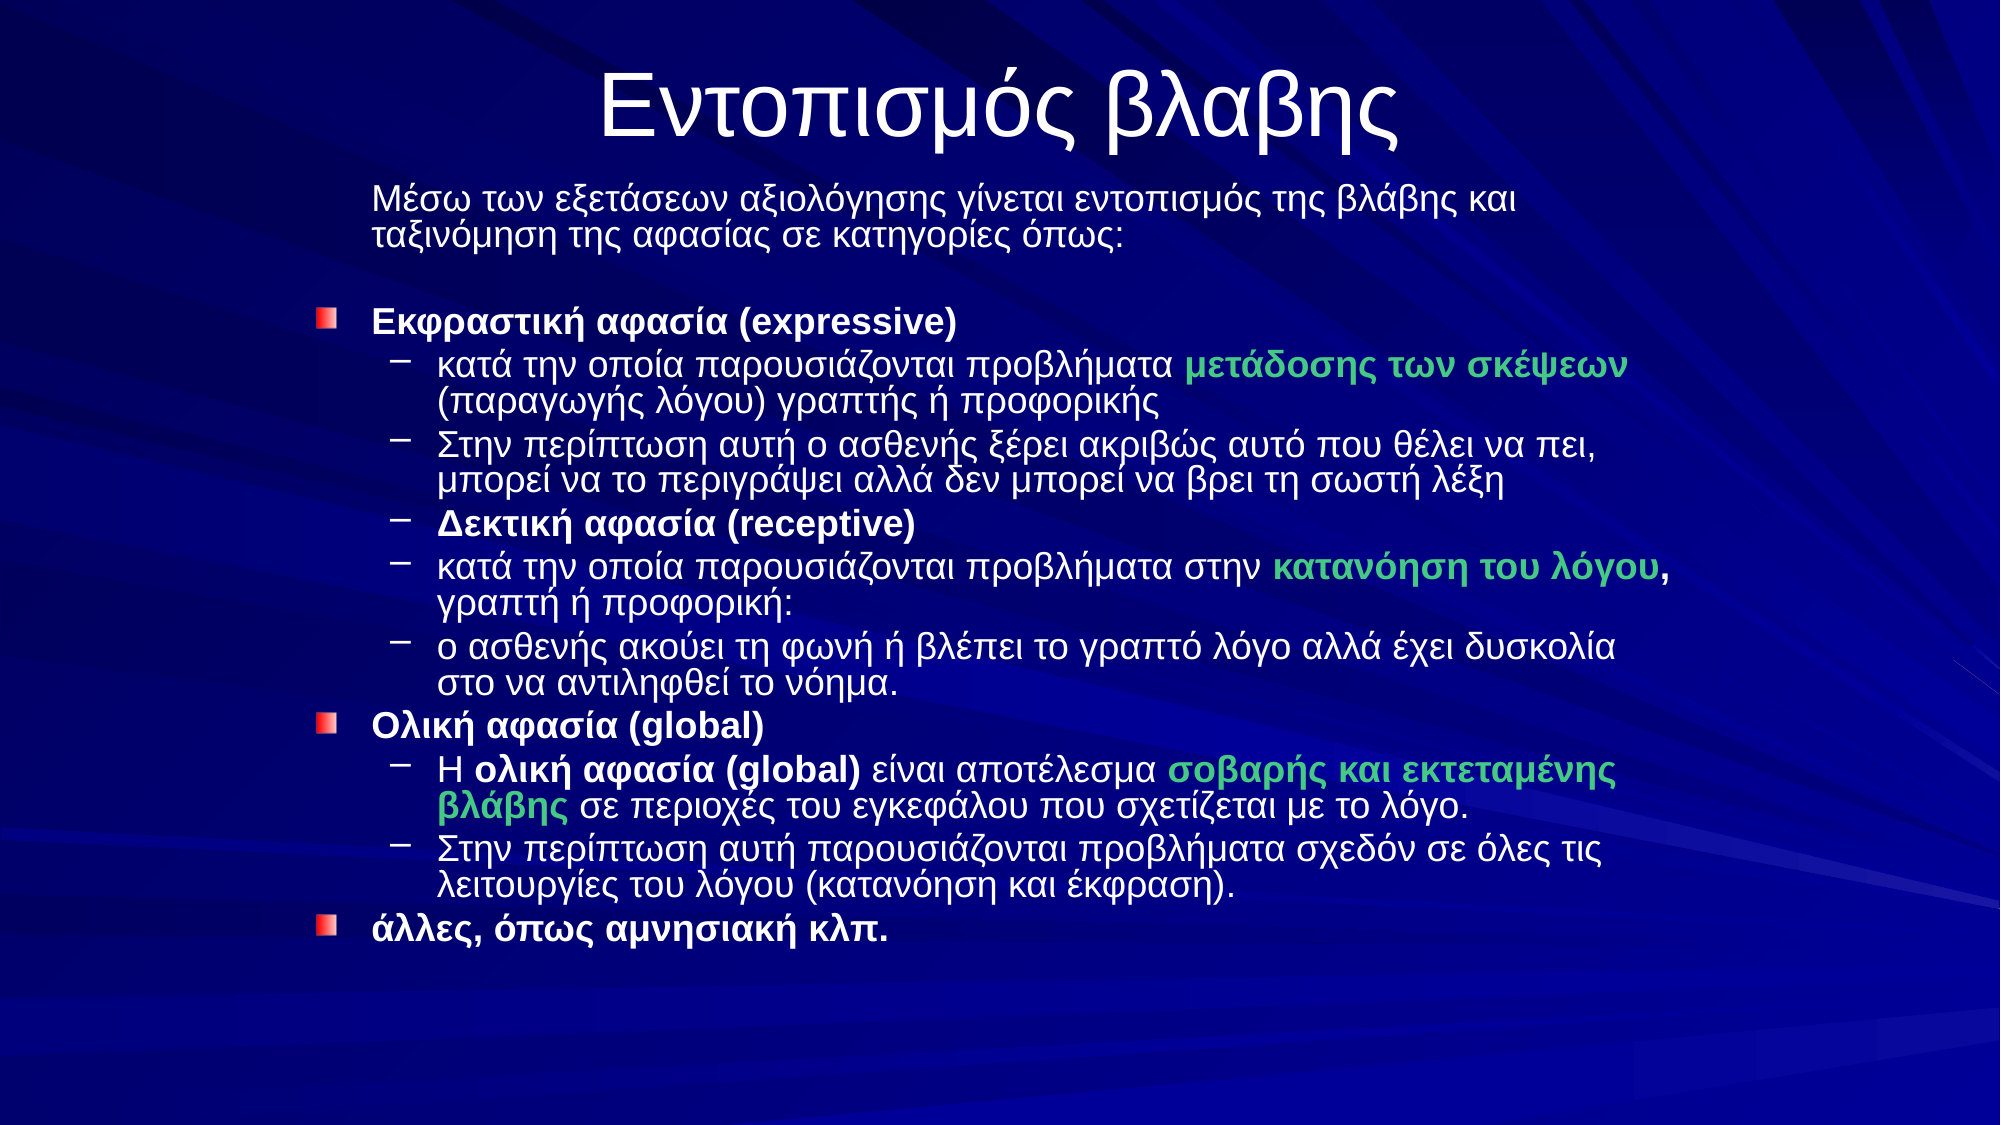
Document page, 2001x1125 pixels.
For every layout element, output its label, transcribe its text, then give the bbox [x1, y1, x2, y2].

title Εντοπισμός βλαβης [324, 0, 1675, 174]
picture [315, 306, 339, 331]
picture [315, 913, 339, 938]
picture [315, 711, 339, 736]
list Μέσω των εξετάσεων αξιολόγησης γίνεται εντοπισμός της βλάβης και ταξινόμηση της αφασίας σε κατηγορίες όπως: Εκφραστική αφασία (expressive) κατά την οποία παρουσιάζονται προβλήματα μετάδοσης των σκέψεων (παραγωγής λόγου) γραπτής ή προφορικής Στην περίπτωση αυτή ο ασθενής ξέρει ακριβώς αυτό που θέλει να πει, μπορεί να το περιγράψει αλλά δεν μπορεί να βρει τη σωστή λέξη Δεκτική αφασία (receptive) κατά την οποία παρουσιάζονται προβλήματα στην κατανόηση του λόγου, γραπτή ή προφορική: ο ασθενής ακούει τη φωνή ή βλέπει το γραπτό λόγο αλλά έχει δυσκολία στο να αντιληφθεί το νόημα. Ολική αφασία (global) Η ολική αφασία (global) είναι αποτέλεσμα σοβαρής και εκτεταμένης βλάβης σε περιοχές του εγκεφάλου που σχετίζεται με το λόγο. Στην περίπτωση αυτή παρουσιάζονται προβλήματα σχεδόν σε όλες τις λειτουργίες του λόγου (κατανόηση και έκφραση). άλλες, όπως αμνησιακή κλπ. [300, 174, 1688, 850]
